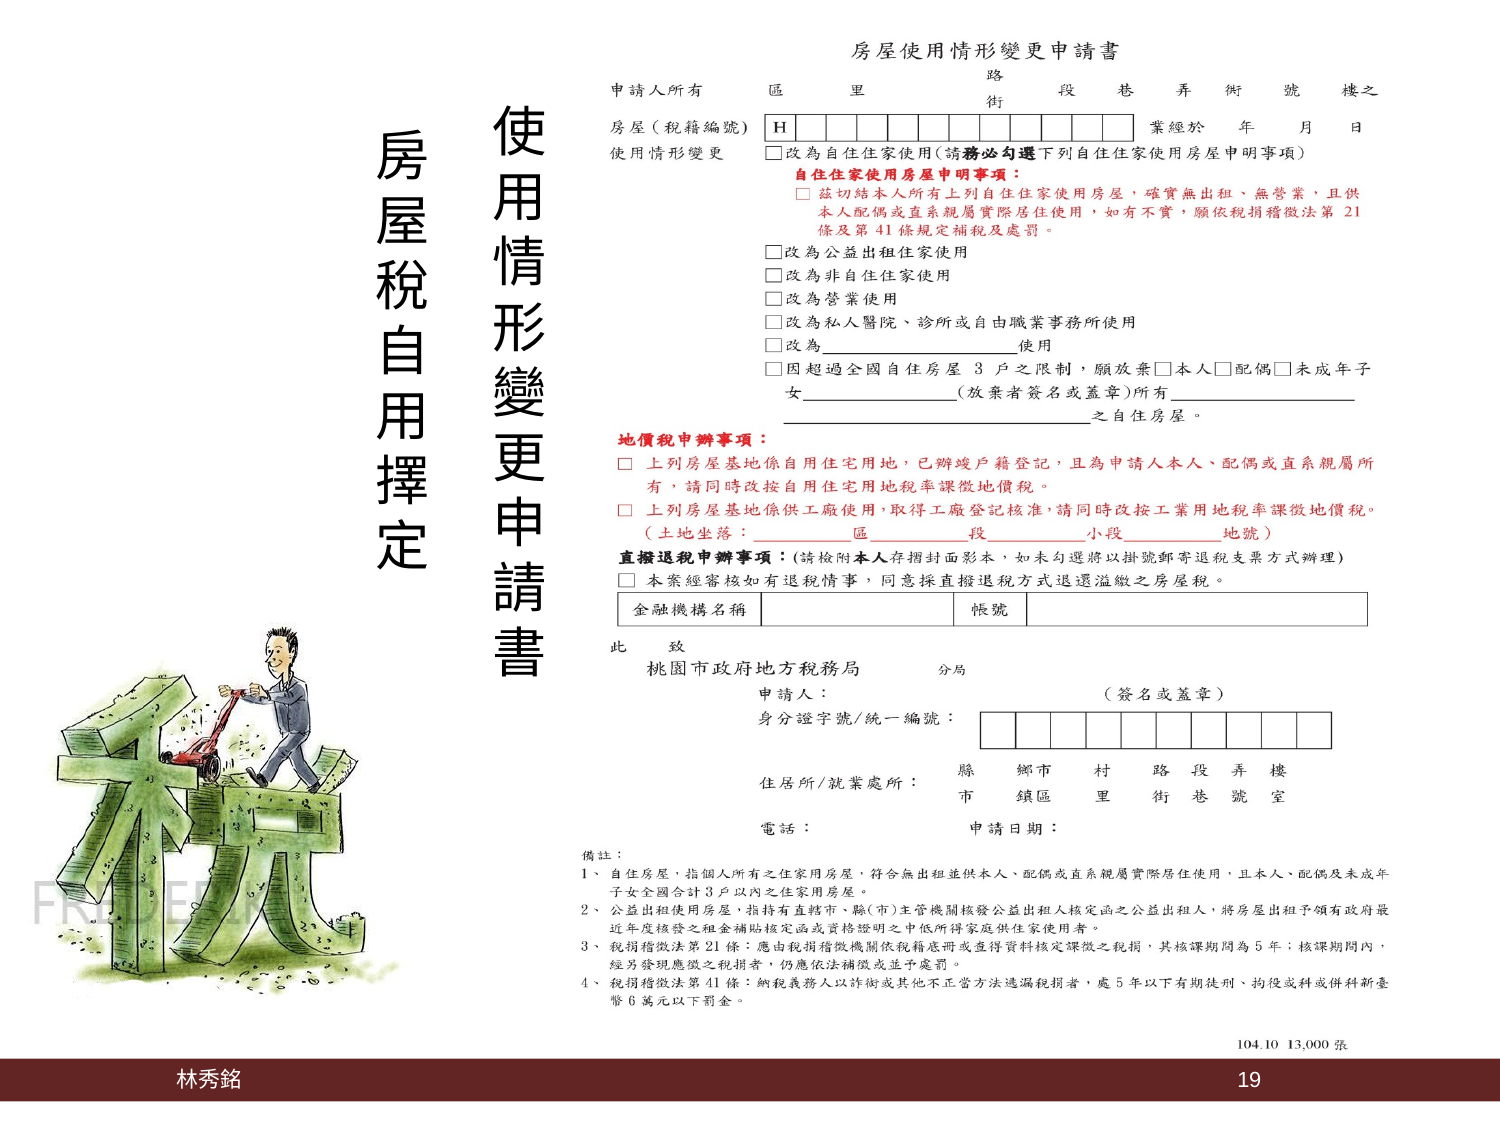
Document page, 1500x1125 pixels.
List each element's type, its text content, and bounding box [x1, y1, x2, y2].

text_box 使用情形變更申請書 [477, 90, 520, 694]
picture [0, 606, 452, 1016]
text_box 房屋稅自用擇定 [360, 113, 452, 605]
text_box 林秀銘 [0, 1058, 1500, 1102]
picture [525, 0, 1445, 1093]
